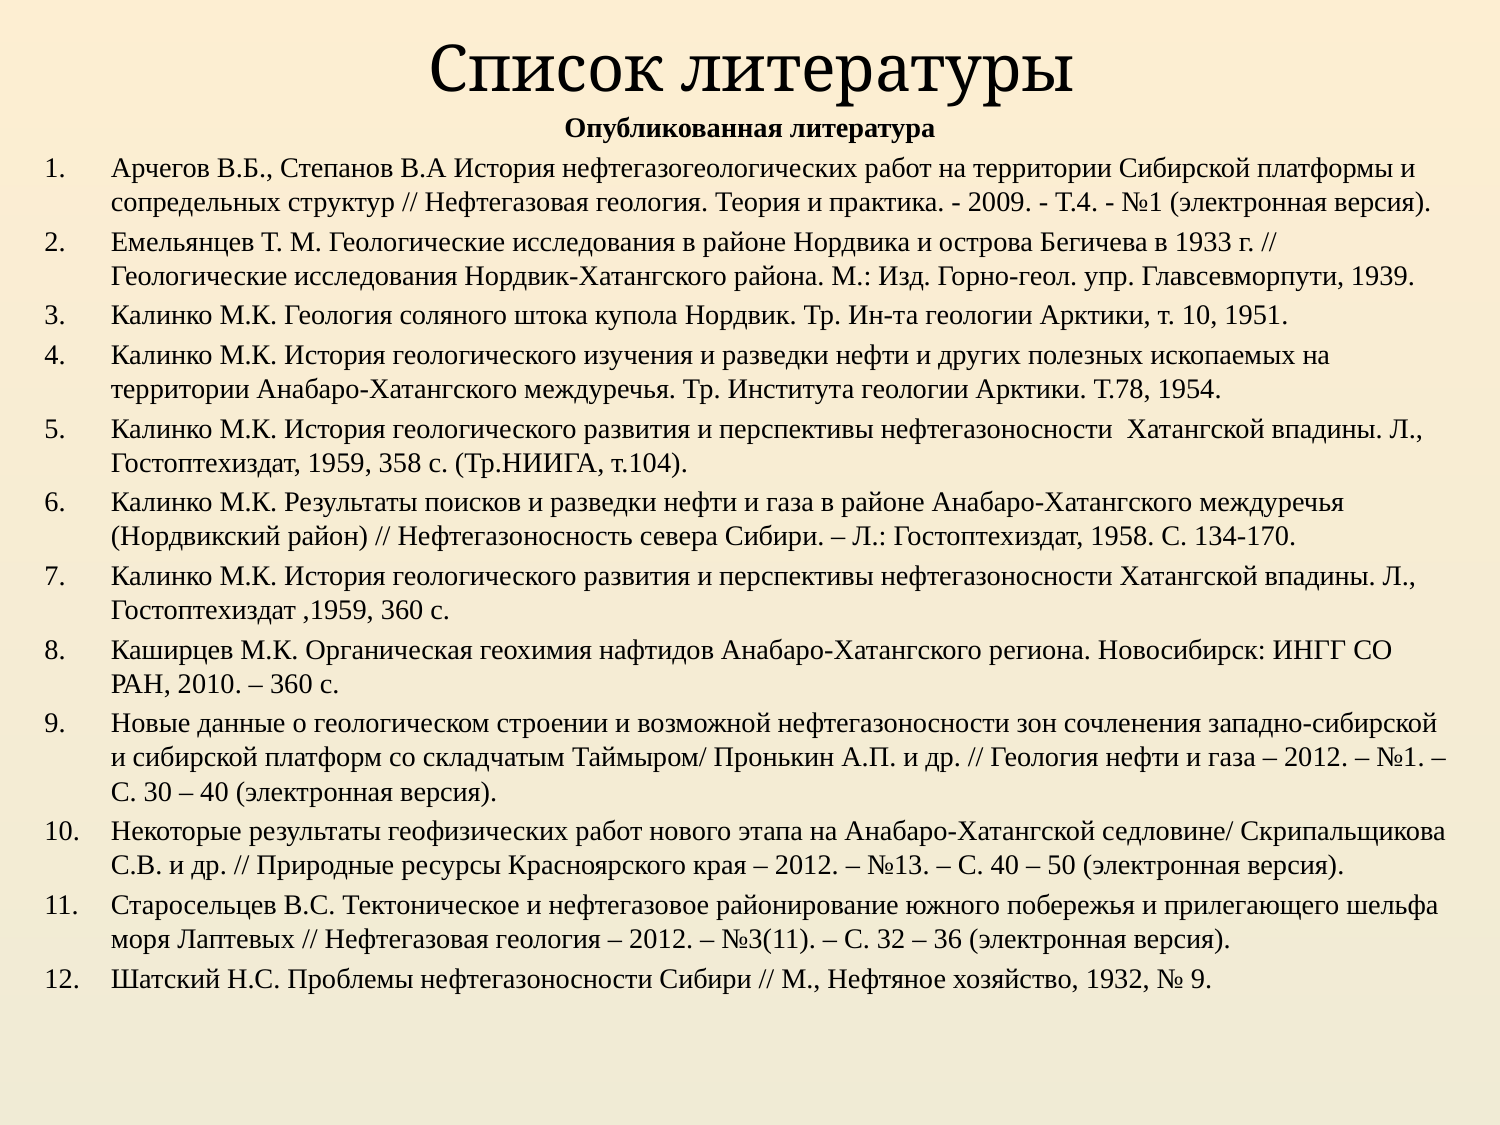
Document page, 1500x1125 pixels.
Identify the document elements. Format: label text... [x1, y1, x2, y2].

list Опубликованная литература Арчегов В.Б., Степанов В.А История нефтегазогеологических работ на территории Сибирской платформы и сопредельных структур // Нефтегазовая геология. Теория и практика. - 2009. - Т.4. - №1 (электронная версия). Емельянцев Т. М. Геологические исследования в районе Нордвика и острова Бегичева в 1933 г. // Геологические исследования Нордвик-Хатангского района. М.: Изд. Горно-геол. упр. Главсевморпути, 1939. Калинко М.К. Геология соляного штока купола Нордвик. Тр. Ин-та геологии Арктики, т. 10, 1951. Калинко М.К. История геологического изучения и разведки нефти и других полезных ископаемых на территории Анабаро-Хатангского междуречья. Тр. Института геологии Арктики. Т.78, 1954. Калинко М.К. История геологического развития и перспективы нефтегазоносности Хатангской впадины. Л., Гостоптехиздат, 1959, 358 c. (Тр.НИИГА, т.104). Калинко М.К. Результаты поисков и разведки нефти и газа в районе Анабаро-Хатангского междуречья (Нордвикский район) // Нефтегазоносность севера Сибири. – Л.: Гостоптехиздат, 1958. С. 134-170. Калинко М.К. История геологического развития и перспективы нефтегазоносности Хатангской впадины. Л., Гостоптехиздат ,1959, 360 с. Каширцев М.К. Органическая геохимия нафтидов Анабаро-Хатангского региона. Новосибирск: ИНГГ СО РАН, 2010. – 360 с. Новые данные о геологическом строении и возможной нефтегазоносности зон сочленения западно-сибирской и сибирской платформ со складчатым Таймыром/ Пронькин А.П. и др. // Геология нефти и газа – 2012. – №1. – С. 30 – 40 (электронная версия). Некоторые результаты геофизических работ нового этапа на Анабаро-Хатангской седловине/ Скрипальщикова С.В. и др. // Природные ресурсы Красноярского края – 2012. – №13. – С. 40 – 50 (электронная версия). Старосельцев В.С. Тектоническое и нефтегазовое районирование южного побережья и прилегающего шельфа моря Лаптевых // Нефтегазовая геология – 2012. – №3(11). – С. 32 – 36 (электронная версия). Шатский Н.С. Проблемы нефтегазоносности Сибири // М., Нефтяное хозяйство, 1932, № 9. [29, 101, 1471, 1083]
title Список литературы [76, 19, 1427, 101]
